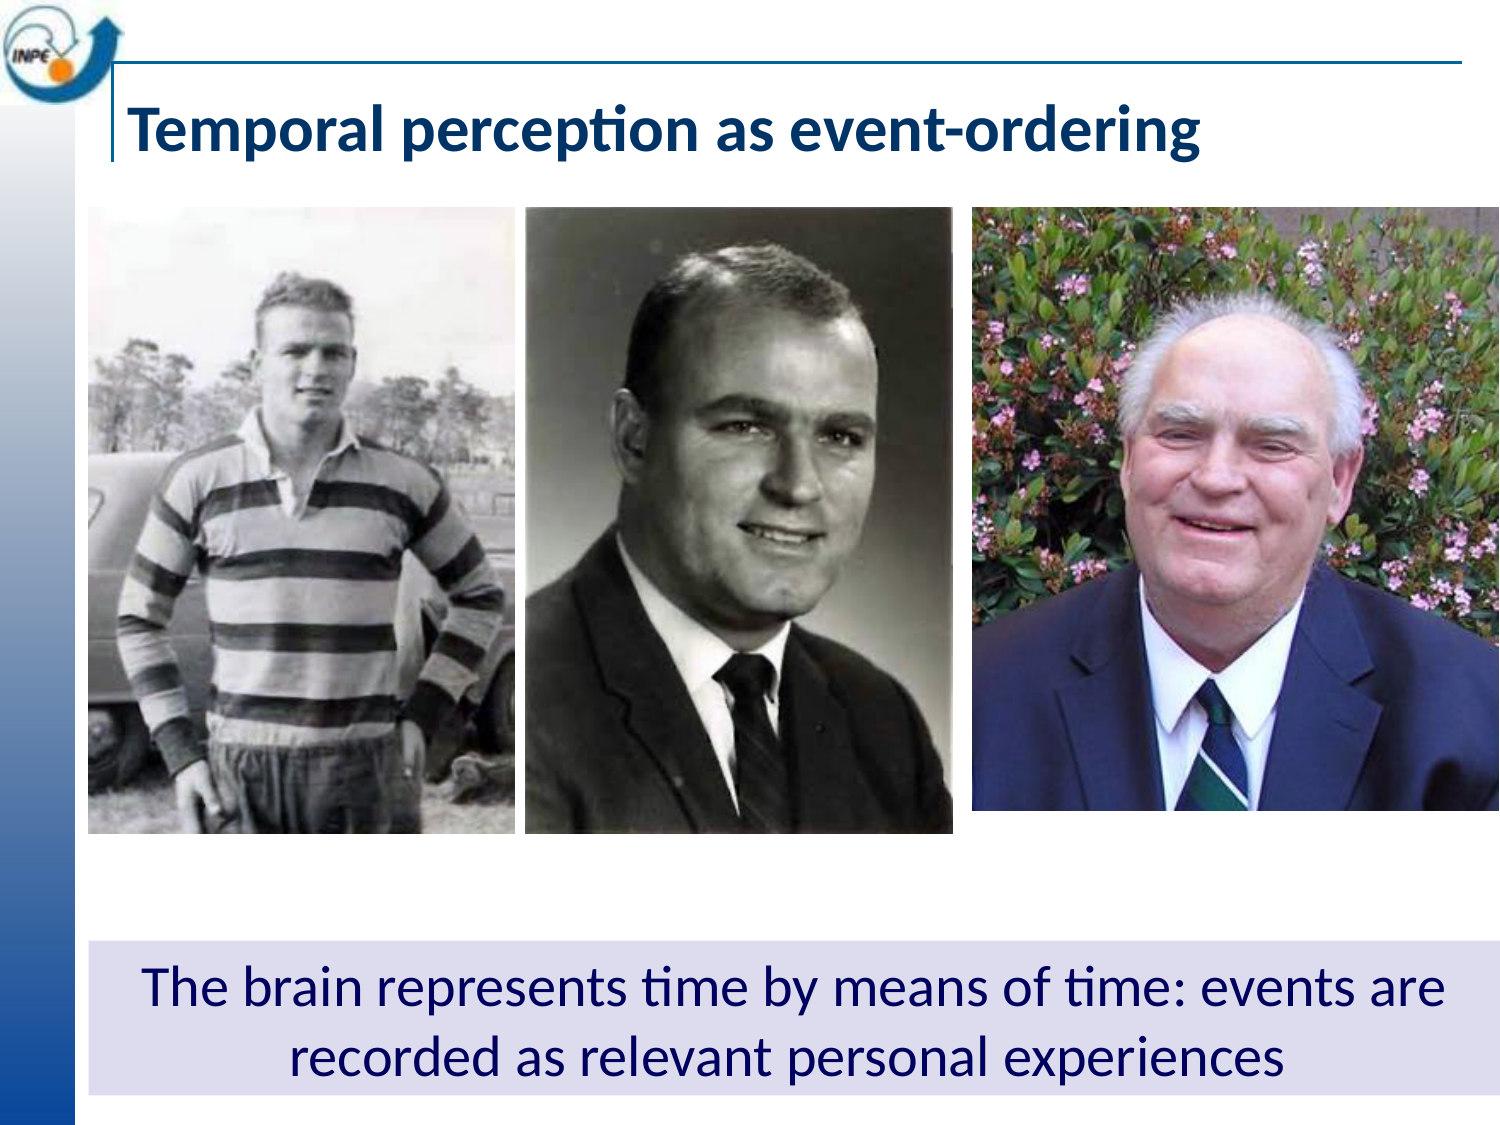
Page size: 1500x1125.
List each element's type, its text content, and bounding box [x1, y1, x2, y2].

picture [0, 0, 125, 105]
picture [972, 207, 1499, 811]
text_box The brain represents time by means of time: events are recorded as relevant personal experiences [88, 940, 1500, 1096]
title Temporal perception as event-ordering [112, 62, 1450, 188]
picture [525, 207, 954, 835]
picture [88, 207, 515, 835]
